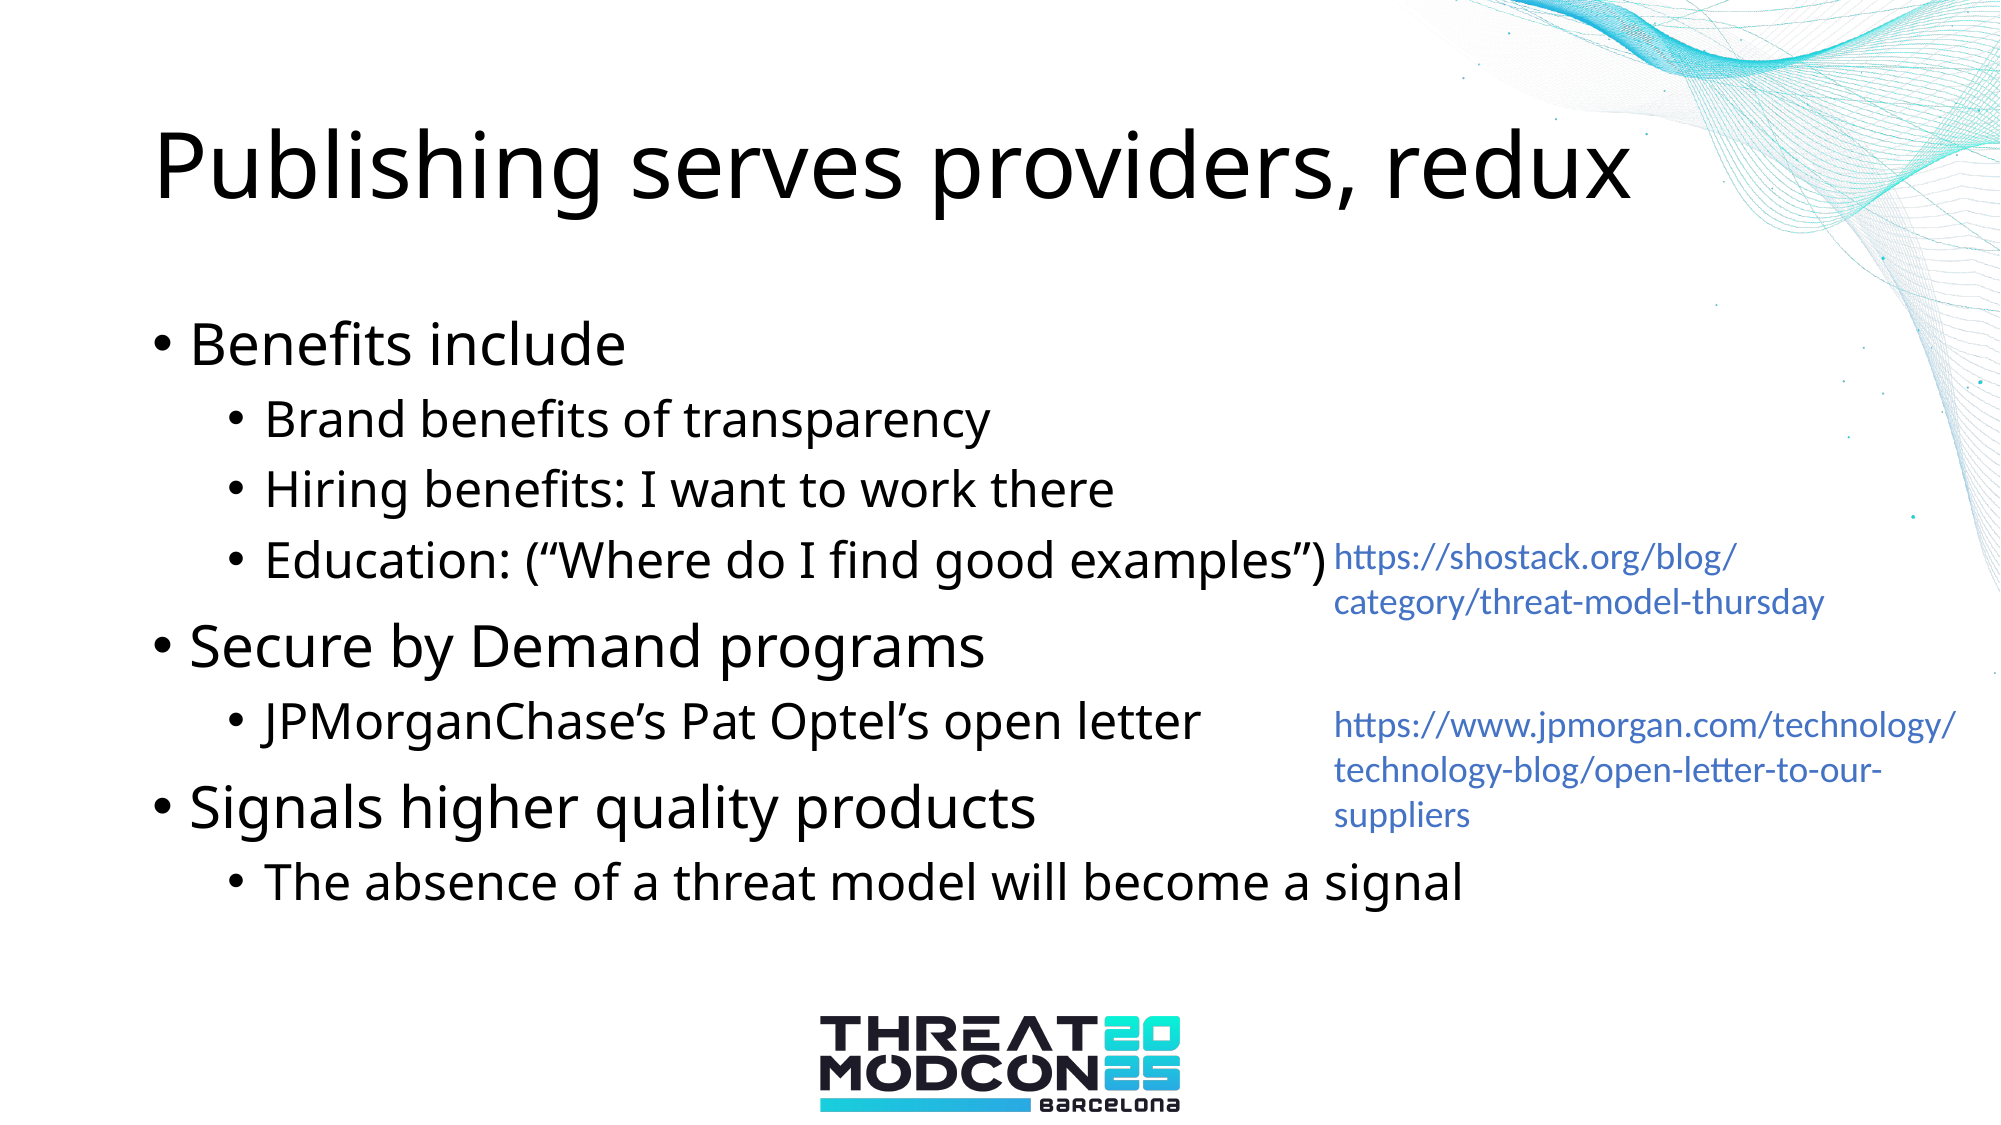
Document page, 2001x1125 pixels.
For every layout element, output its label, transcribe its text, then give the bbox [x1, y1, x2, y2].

picture [1178, 0, 2001, 709]
text_box https://www.jpmorgan.com/technology/technology-blog/open-letter-to-our-suppliers [1319, 693, 2000, 843]
title Publishing serves providers, redux [137, 59, 1863, 278]
text_box https://shostack.org/blog/category/threat-model-thursday [1319, 524, 1910, 630]
picture [820, 1016, 1180, 1112]
list Benefits include Brand benefits of transparency Hiring benefits: I want to work there Education: (“Where do I find good examples”) Secure by Demand programs JPMorganChase’s Pat Optel’s open letter Signals higher quality products The absence of a threat model will become a signal [137, 299, 1863, 1014]
